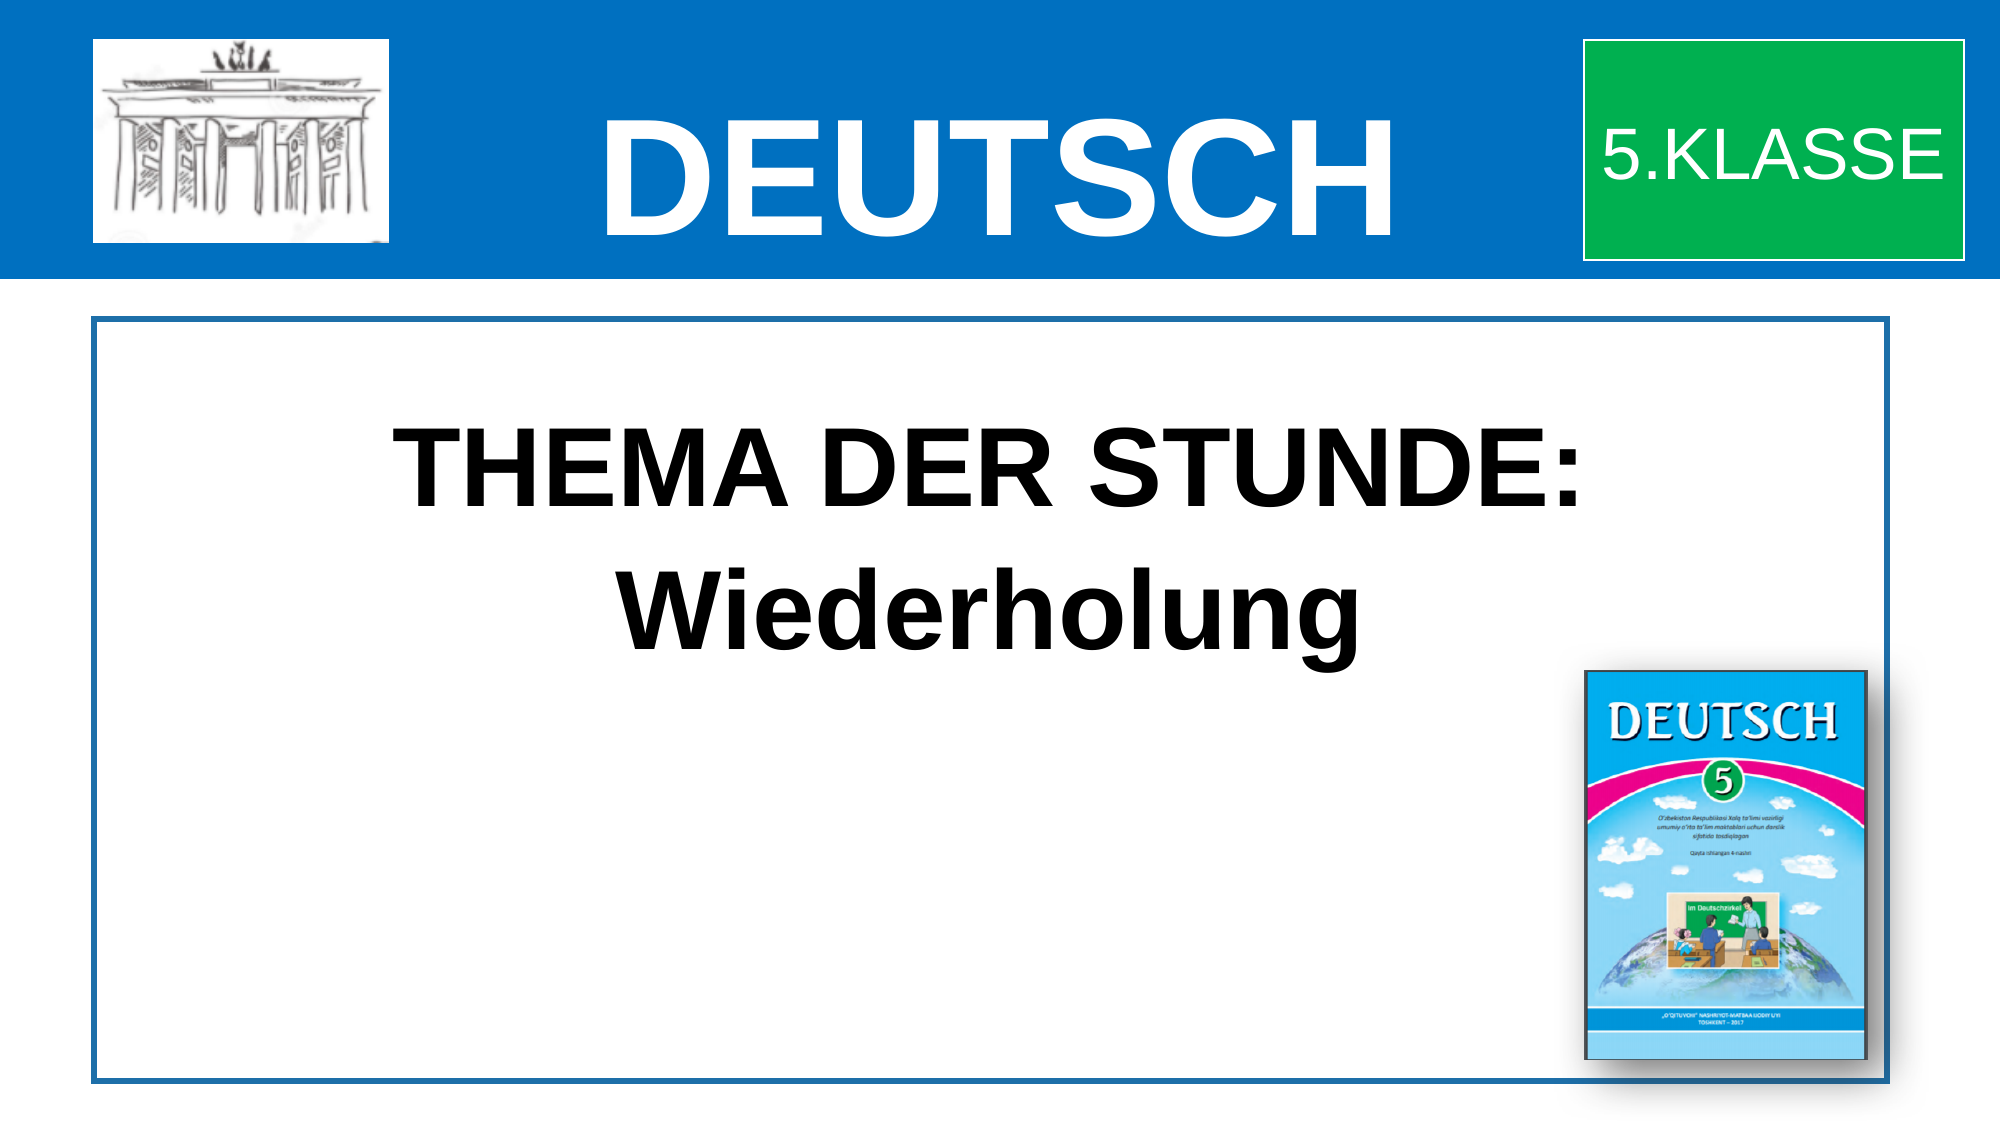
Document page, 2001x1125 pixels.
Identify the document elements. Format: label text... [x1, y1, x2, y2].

text_box 5.KLASSE [1583, 39, 1965, 261]
subtitle THEMA DER STUNDE: Wiederholung [93, 318, 1888, 1082]
picture [93, 39, 389, 243]
title DEUTSCH [0, 0, 2000, 279]
picture [1584, 670, 1868, 1060]
